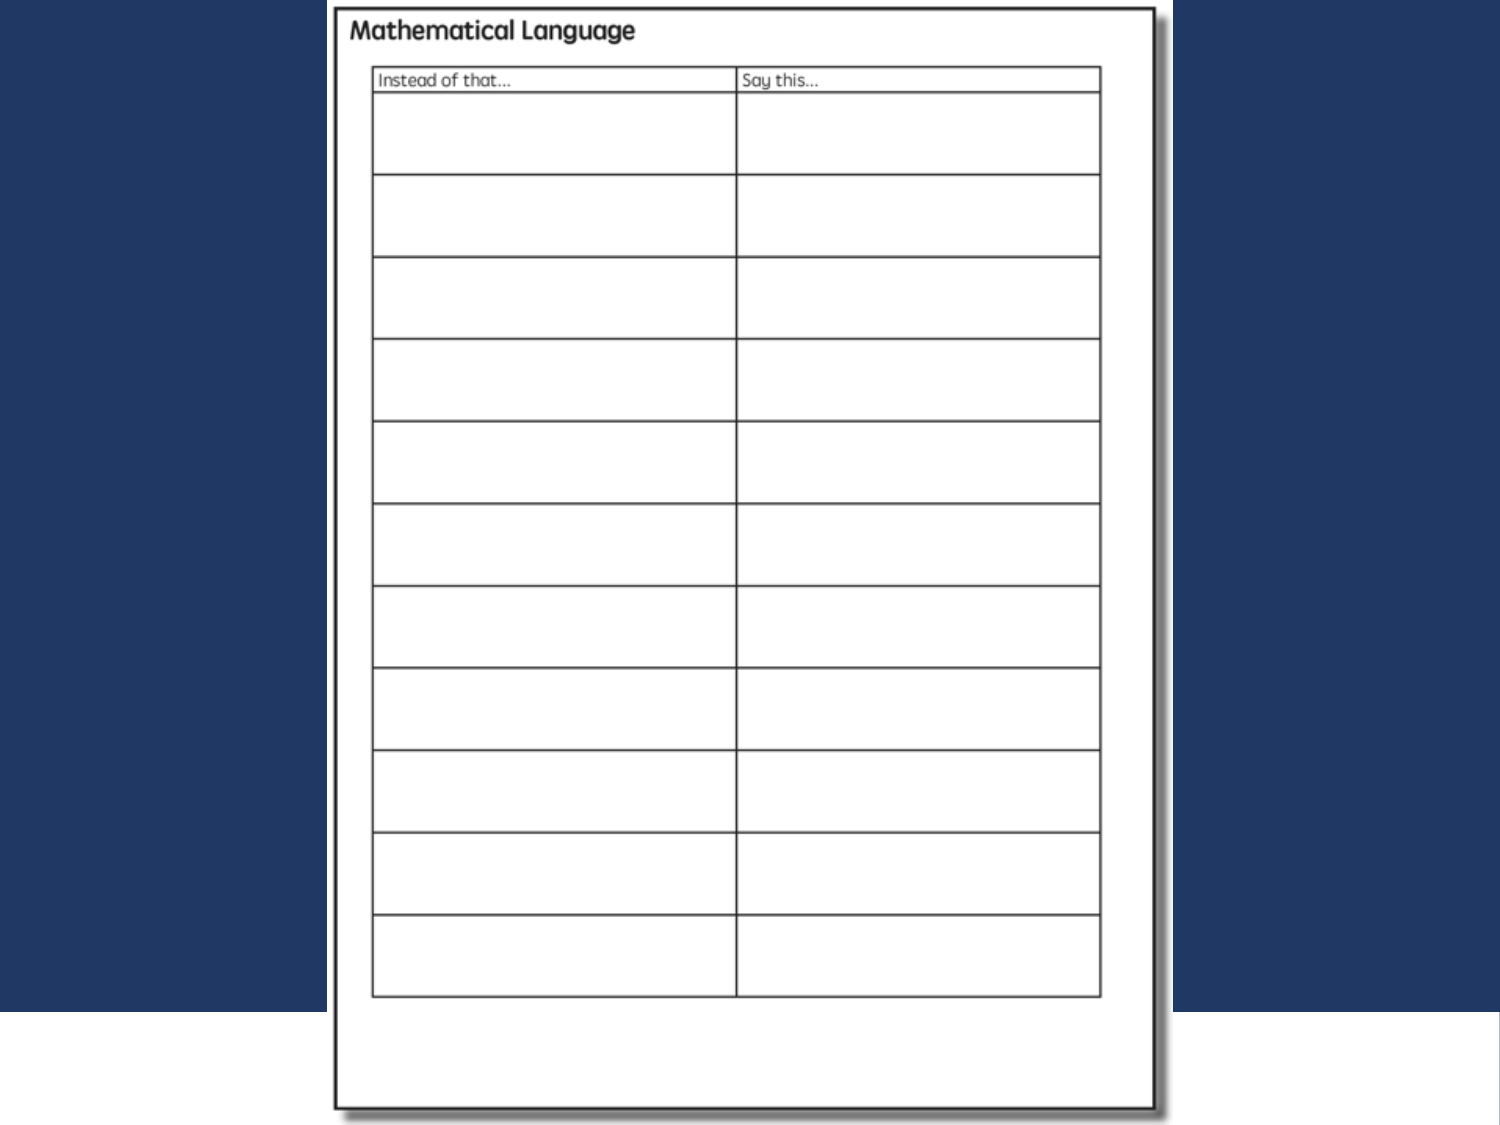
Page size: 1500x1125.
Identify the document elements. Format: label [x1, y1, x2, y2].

picture [327, 0, 1173, 1125]
